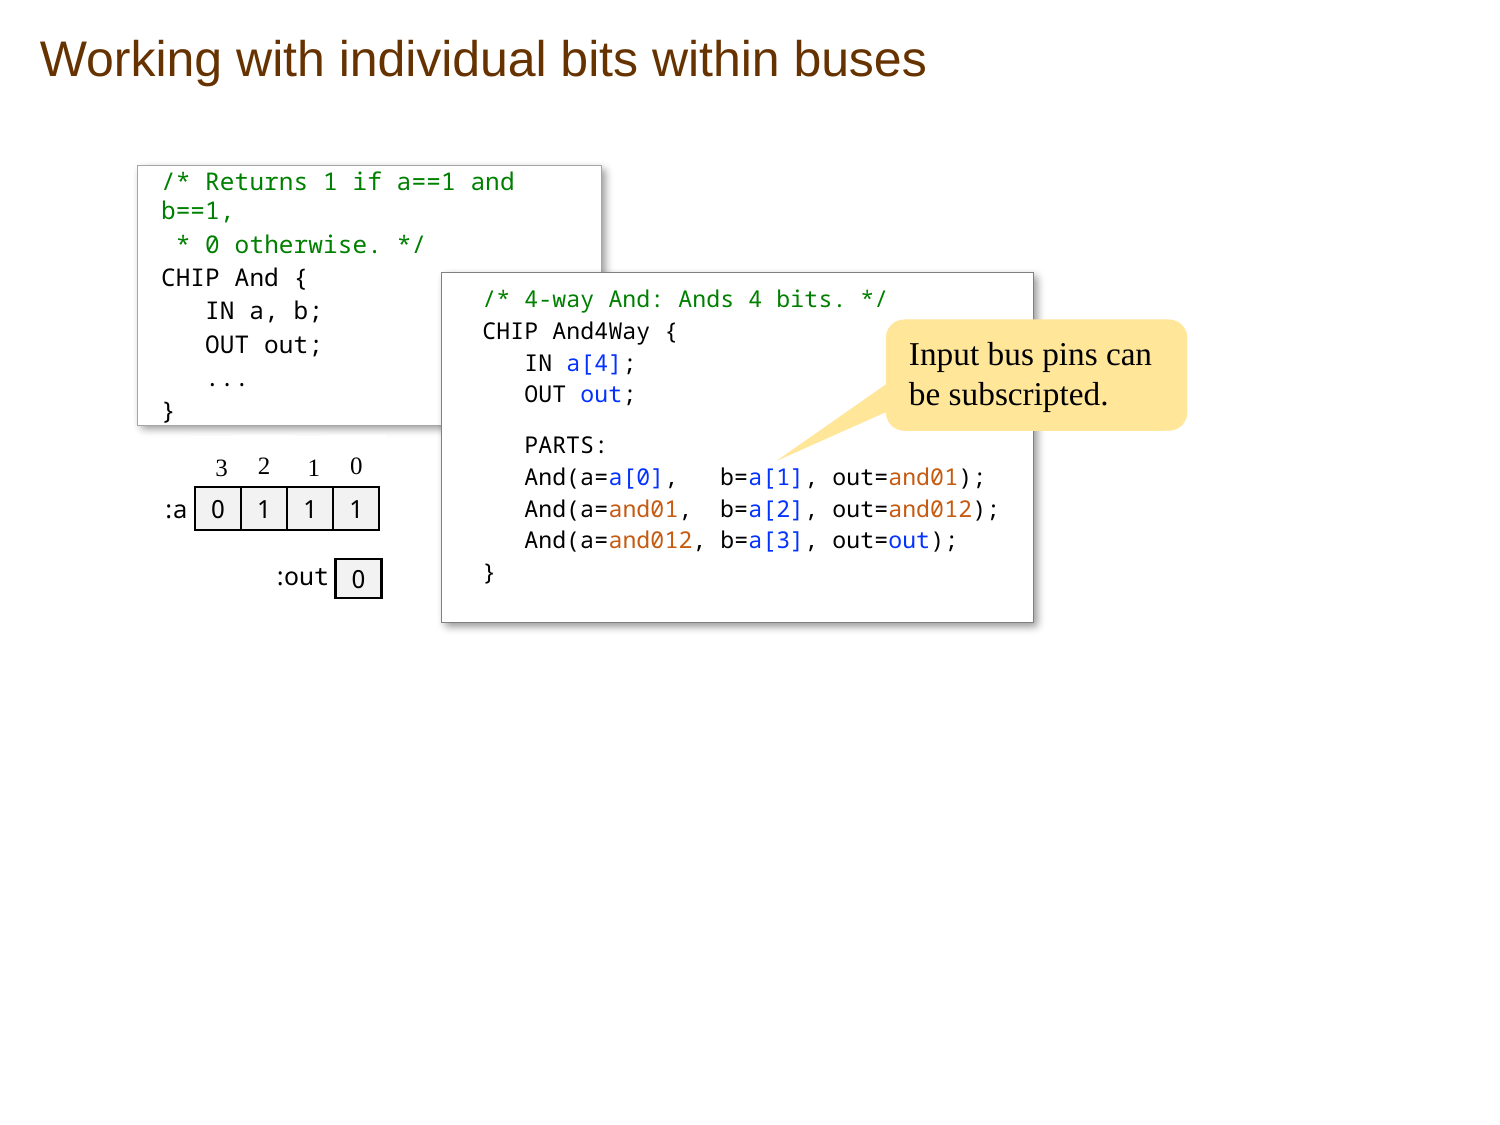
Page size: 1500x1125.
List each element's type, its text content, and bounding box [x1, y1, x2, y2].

text_box /* Returns 1 if a==1 and b==1, * 0 otherwise. */ CHIP And { IN a, b; OUT out; ... } [137, 165, 602, 426]
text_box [146, 426, 387, 606]
text_box Input bus pins can be subscripted. [776, 319, 1188, 461]
title Working with individual bits within buses [24, 12, 1463, 100]
text_box /* 4-way And: Ands 4 bits. */ CHIP And4Way { IN a[4]; OUT out; PARTS: And(a=a[0], b=a[1], out=and01); And(a=and01, b=a[2], out=and012); And(a=and012, b=a[3], out=out); } [441, 272, 1034, 623]
